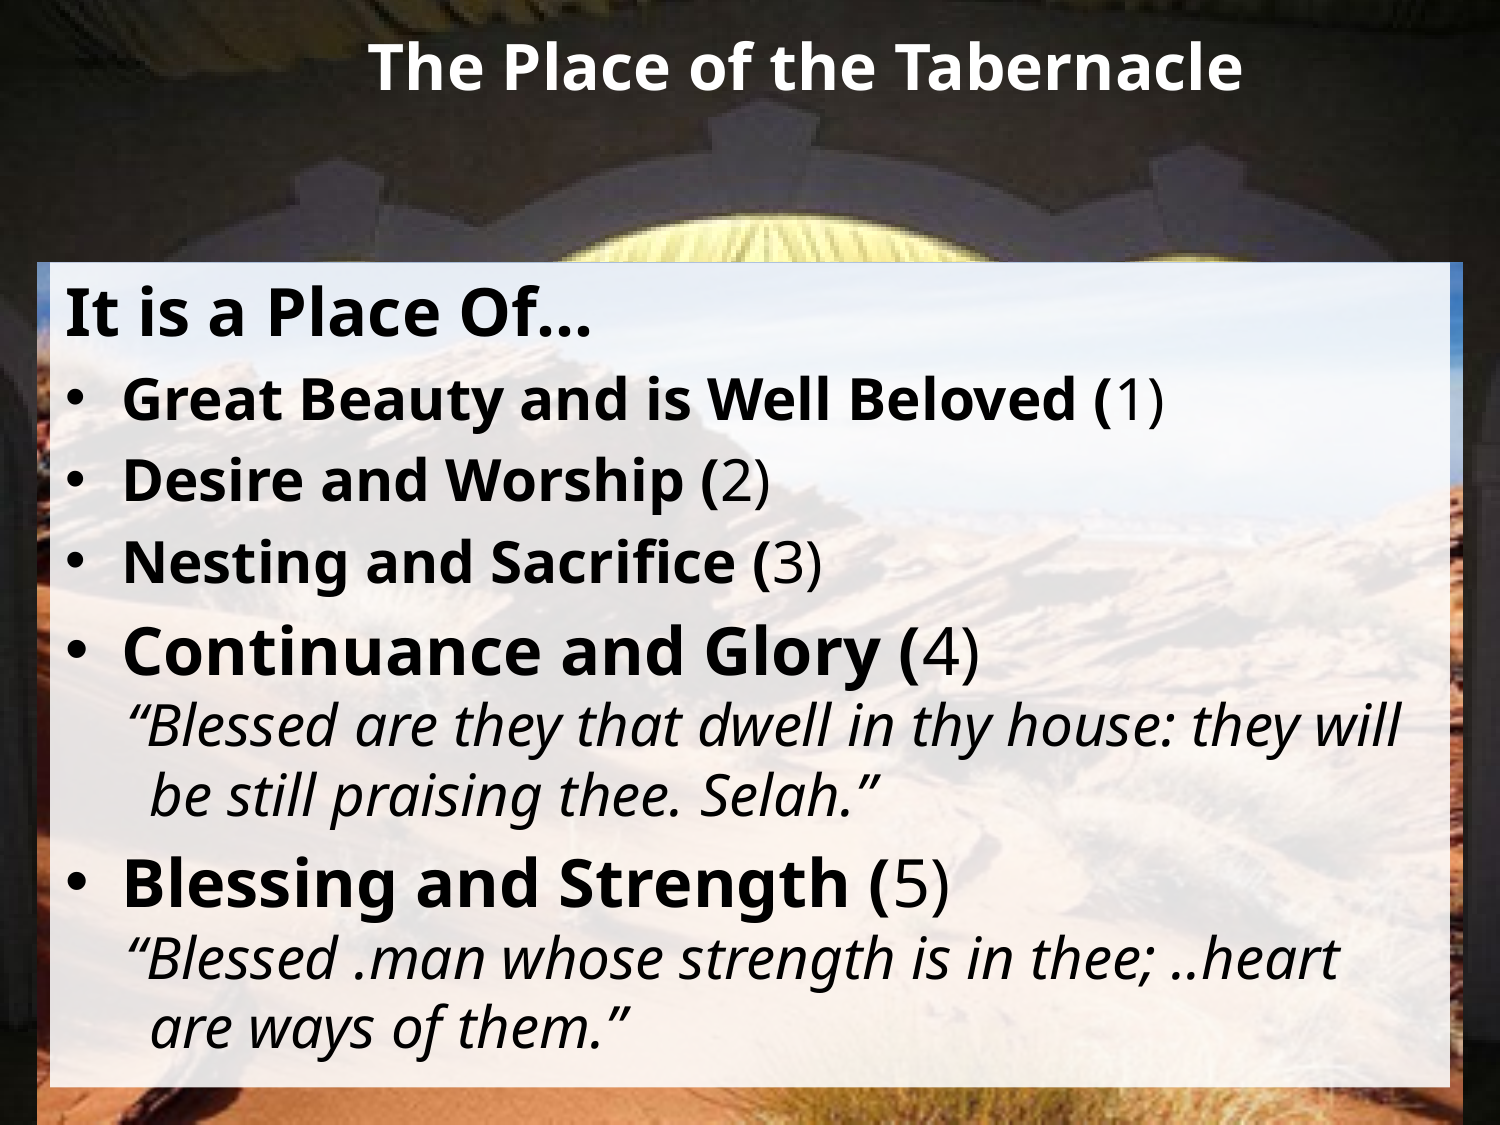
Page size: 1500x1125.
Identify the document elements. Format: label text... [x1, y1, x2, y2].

picture [0, 0, 1500, 1125]
title The Place of the Tabernacle [187, 12, 1425, 118]
